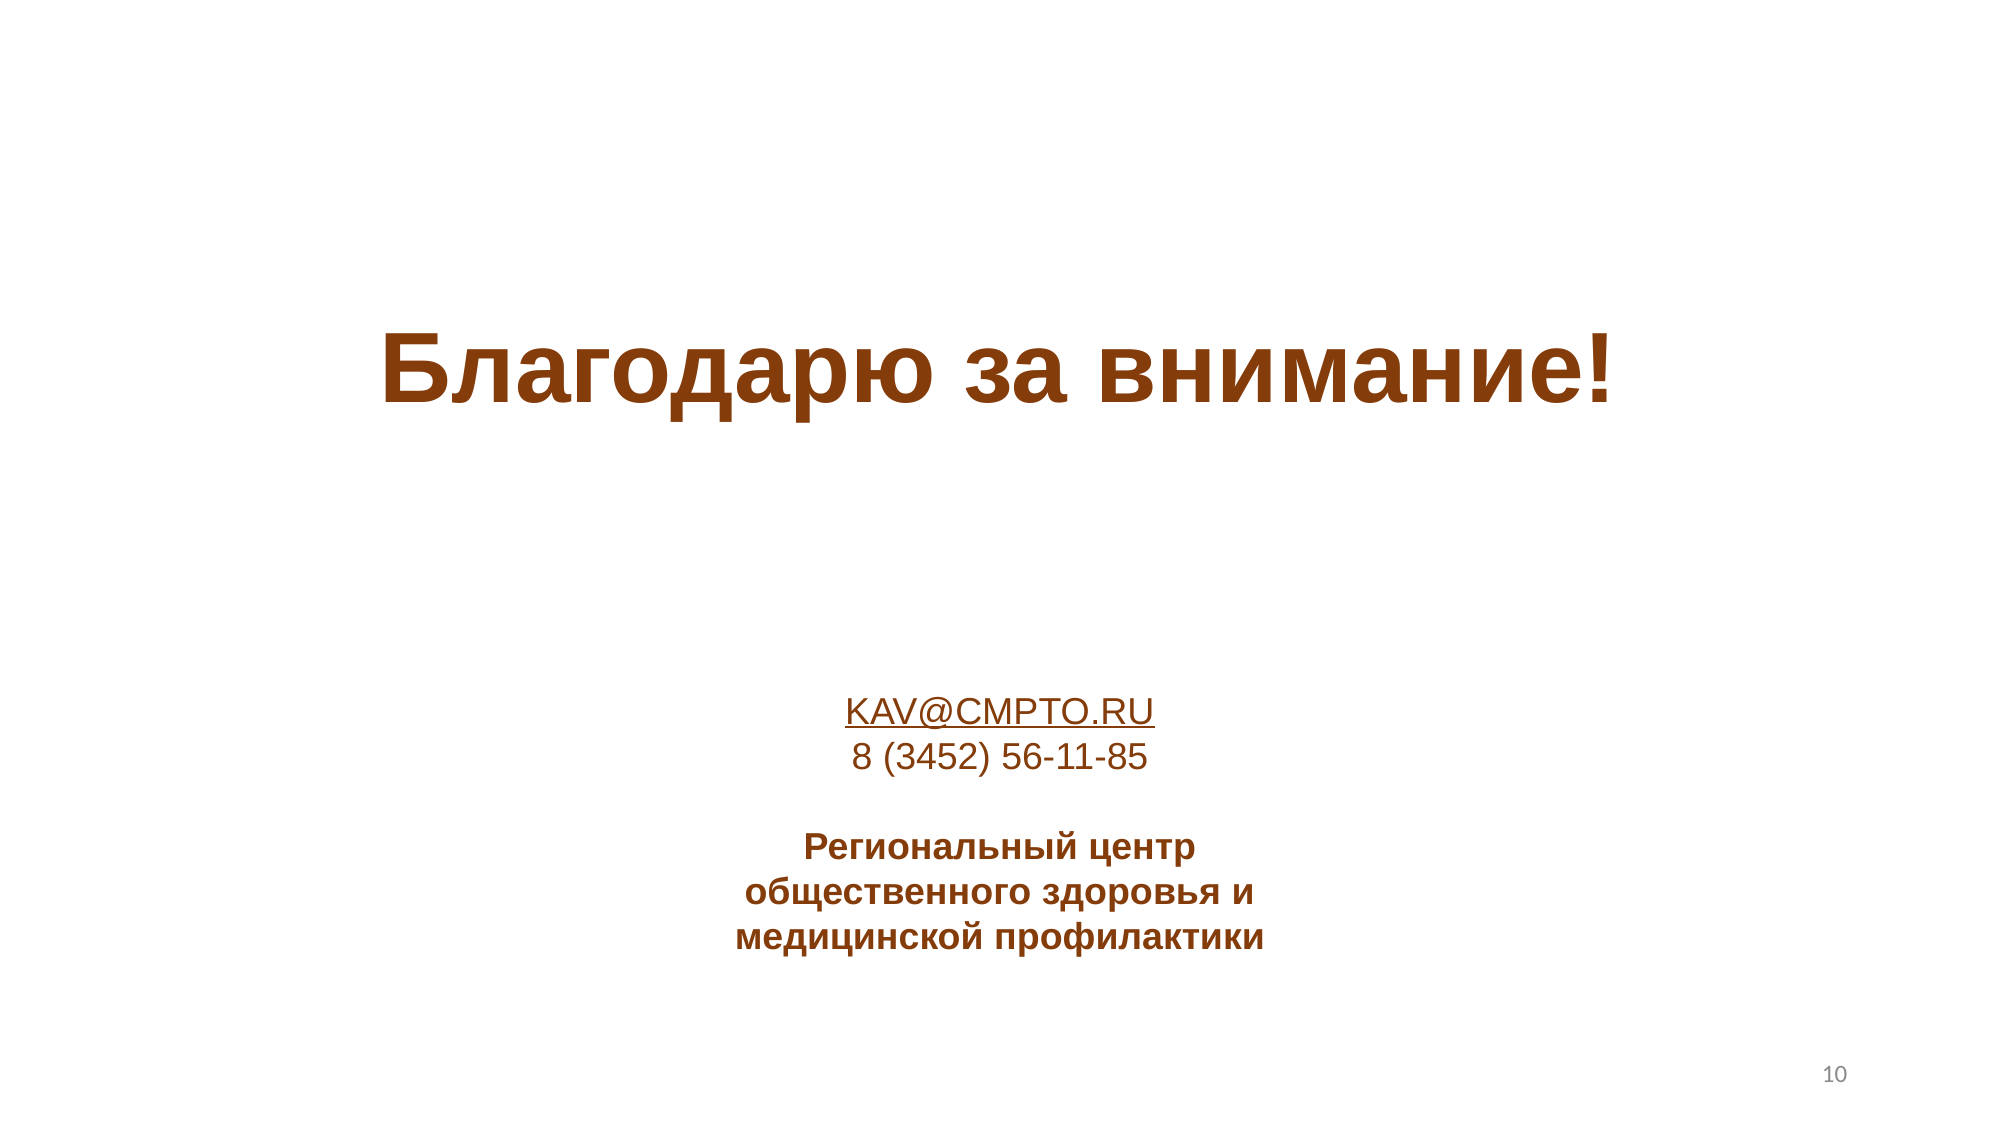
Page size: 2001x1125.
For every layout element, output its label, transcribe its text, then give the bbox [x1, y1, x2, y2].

slide_number 10 [1412, 1042, 1863, 1103]
text_box Благодарю за внимание! [360, 295, 1638, 431]
text_box KAV@CMPTO.RU 8 (3452) 56-11-85 Региональный центр общественного здоровья и медицинской профилактики [677, 679, 1323, 964]
